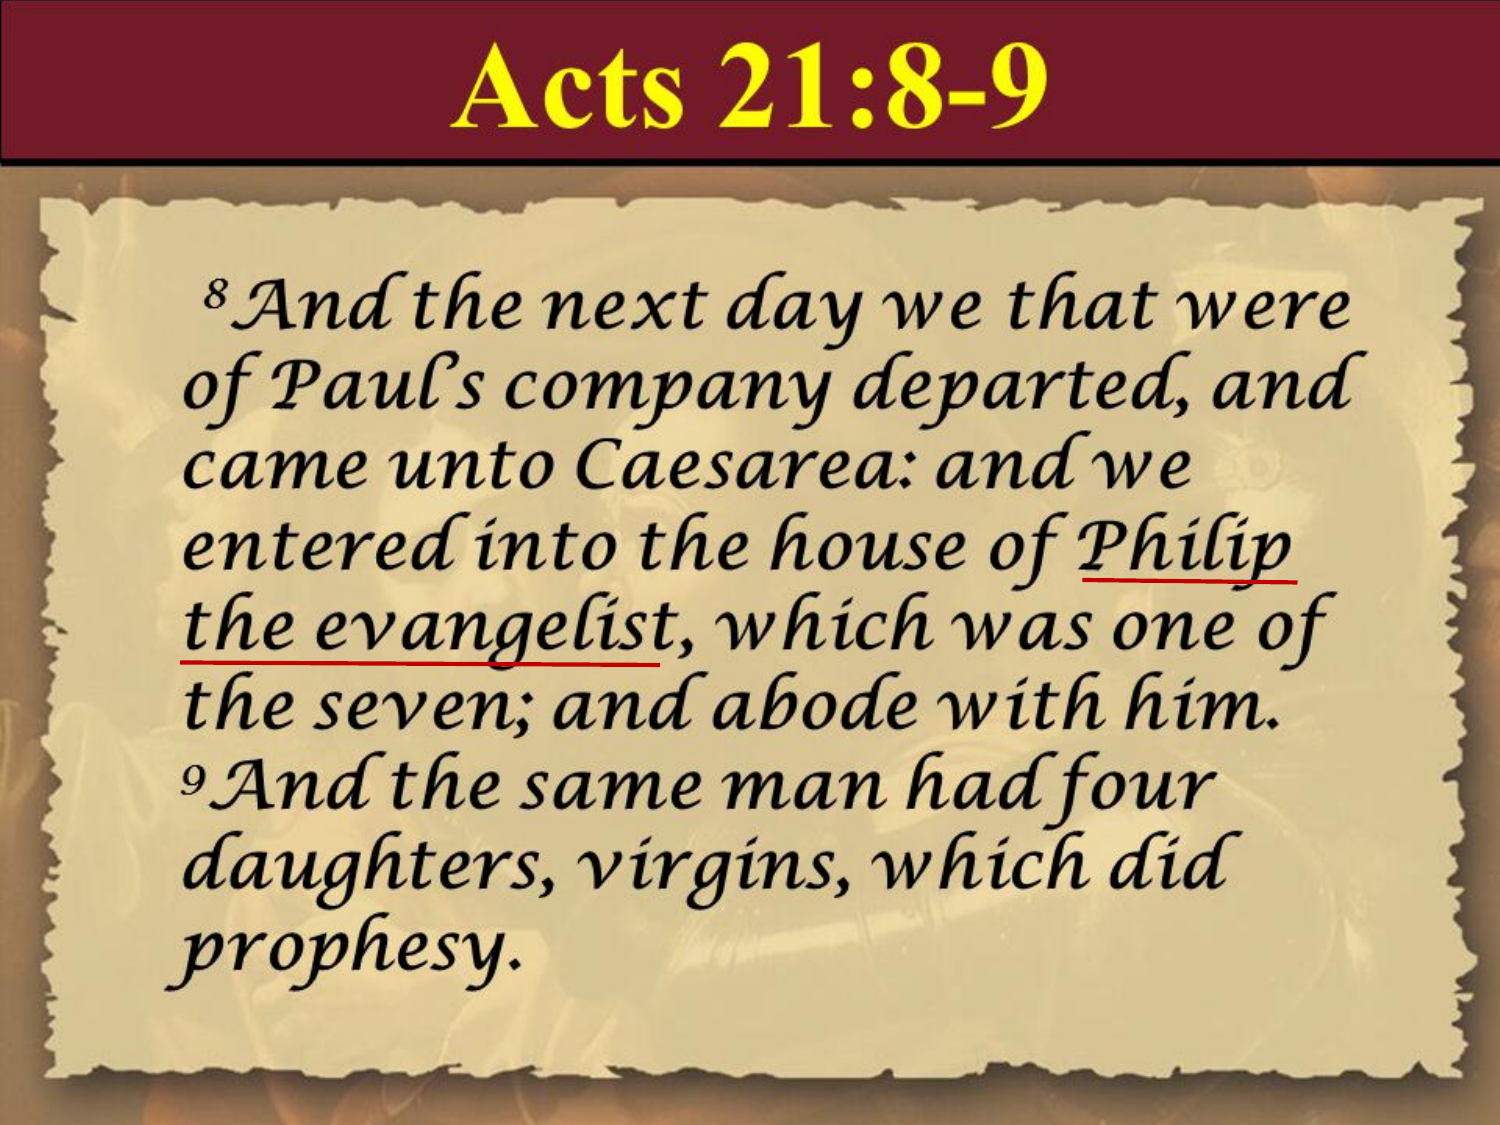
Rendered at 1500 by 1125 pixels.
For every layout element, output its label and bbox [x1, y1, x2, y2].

text_box [1082, 579, 1298, 583]
picture [0, 0, 1500, 1125]
